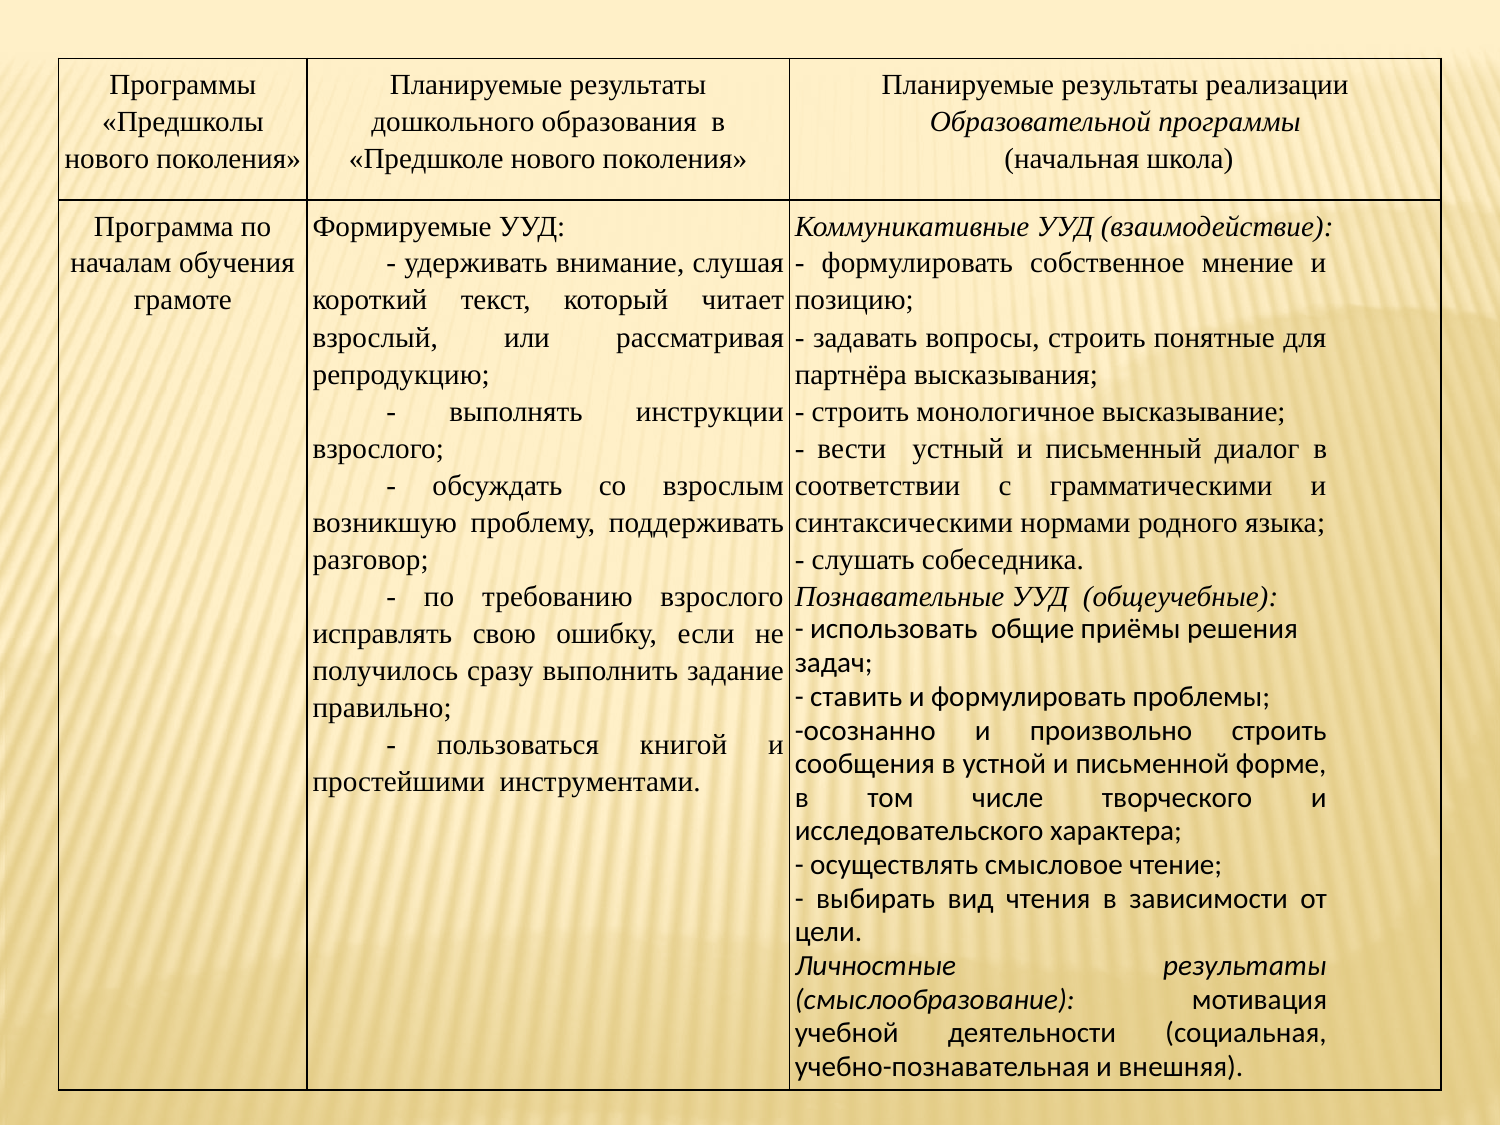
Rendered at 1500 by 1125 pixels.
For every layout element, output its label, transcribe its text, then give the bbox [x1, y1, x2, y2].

table_header Программы «Предшколы нового поколения» [59, 59, 306, 199]
table_cell Коммуникативные УУД (взаимодействие): - формулировать собственное мнение и позицию; - задавать вопросы, строить понятные для партнёра высказывания; - строить монологичное высказывание; - вести устный и письменный диалог в соответствии с грамматическими и синтаксическими нормами родного языка; - слушать собеседника. Познавательные УУД (общеучебные): - использовать общие приёмы решения задач; - ставить и формулировать проблемы; -осознанно и произвольно строить сообщения в устной и письменной форме, в том числе творческого и исследовательского характера; - осуществлять смысловое чтение; - выбирать вид чтения в зависимости от цели. Личностные результаты (смыслообразование): мотивация учебной деятельности (социальная, учебно-познавательная и внешняя). [790, 201, 1440, 1089]
table_header Планируемые результаты реализации Образовательной программы (начальная школа) [790, 59, 1440, 199]
table_cell Формируемые УУД: - удерживать внимание, слушая короткий текст, который читает взрослый, или рассматривая репродукцию; - выполнять инструкции взрослого; - обсуждать со взрослым возникшую проблему, поддерживать разговор; - по требованию взрослого исправлять свою ошибку, если не получилось сразу выполнить задание правильно; - пользоваться книгой и простейшими инструментами. [308, 201, 789, 1089]
table_cell Программа по началам обучения грамоте [59, 201, 306, 1089]
table_header Планируемые результаты дошкольного образования в «Предшколе нового поколения» [308, 59, 789, 199]
